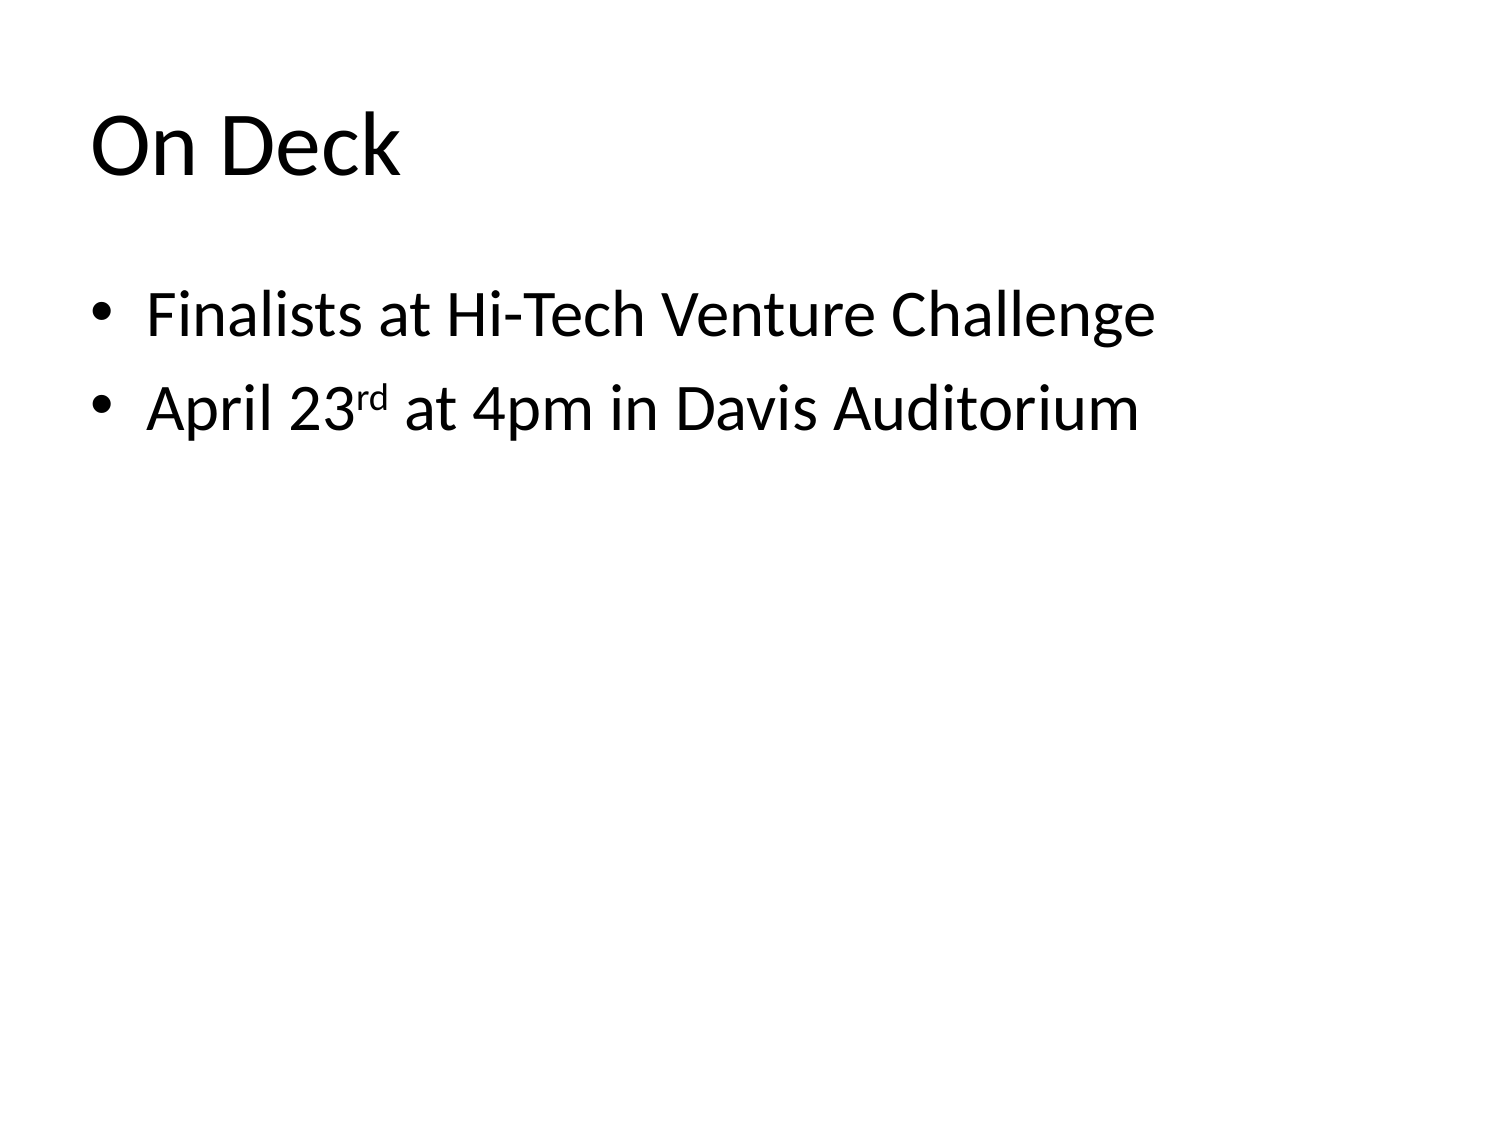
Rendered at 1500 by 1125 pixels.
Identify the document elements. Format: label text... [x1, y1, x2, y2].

list Finalists at Hi-Tech Venture Challenge April 23rd at 4pm in Davis Auditorium [75, 262, 1425, 1005]
title On Deck [75, 45, 1425, 233]
